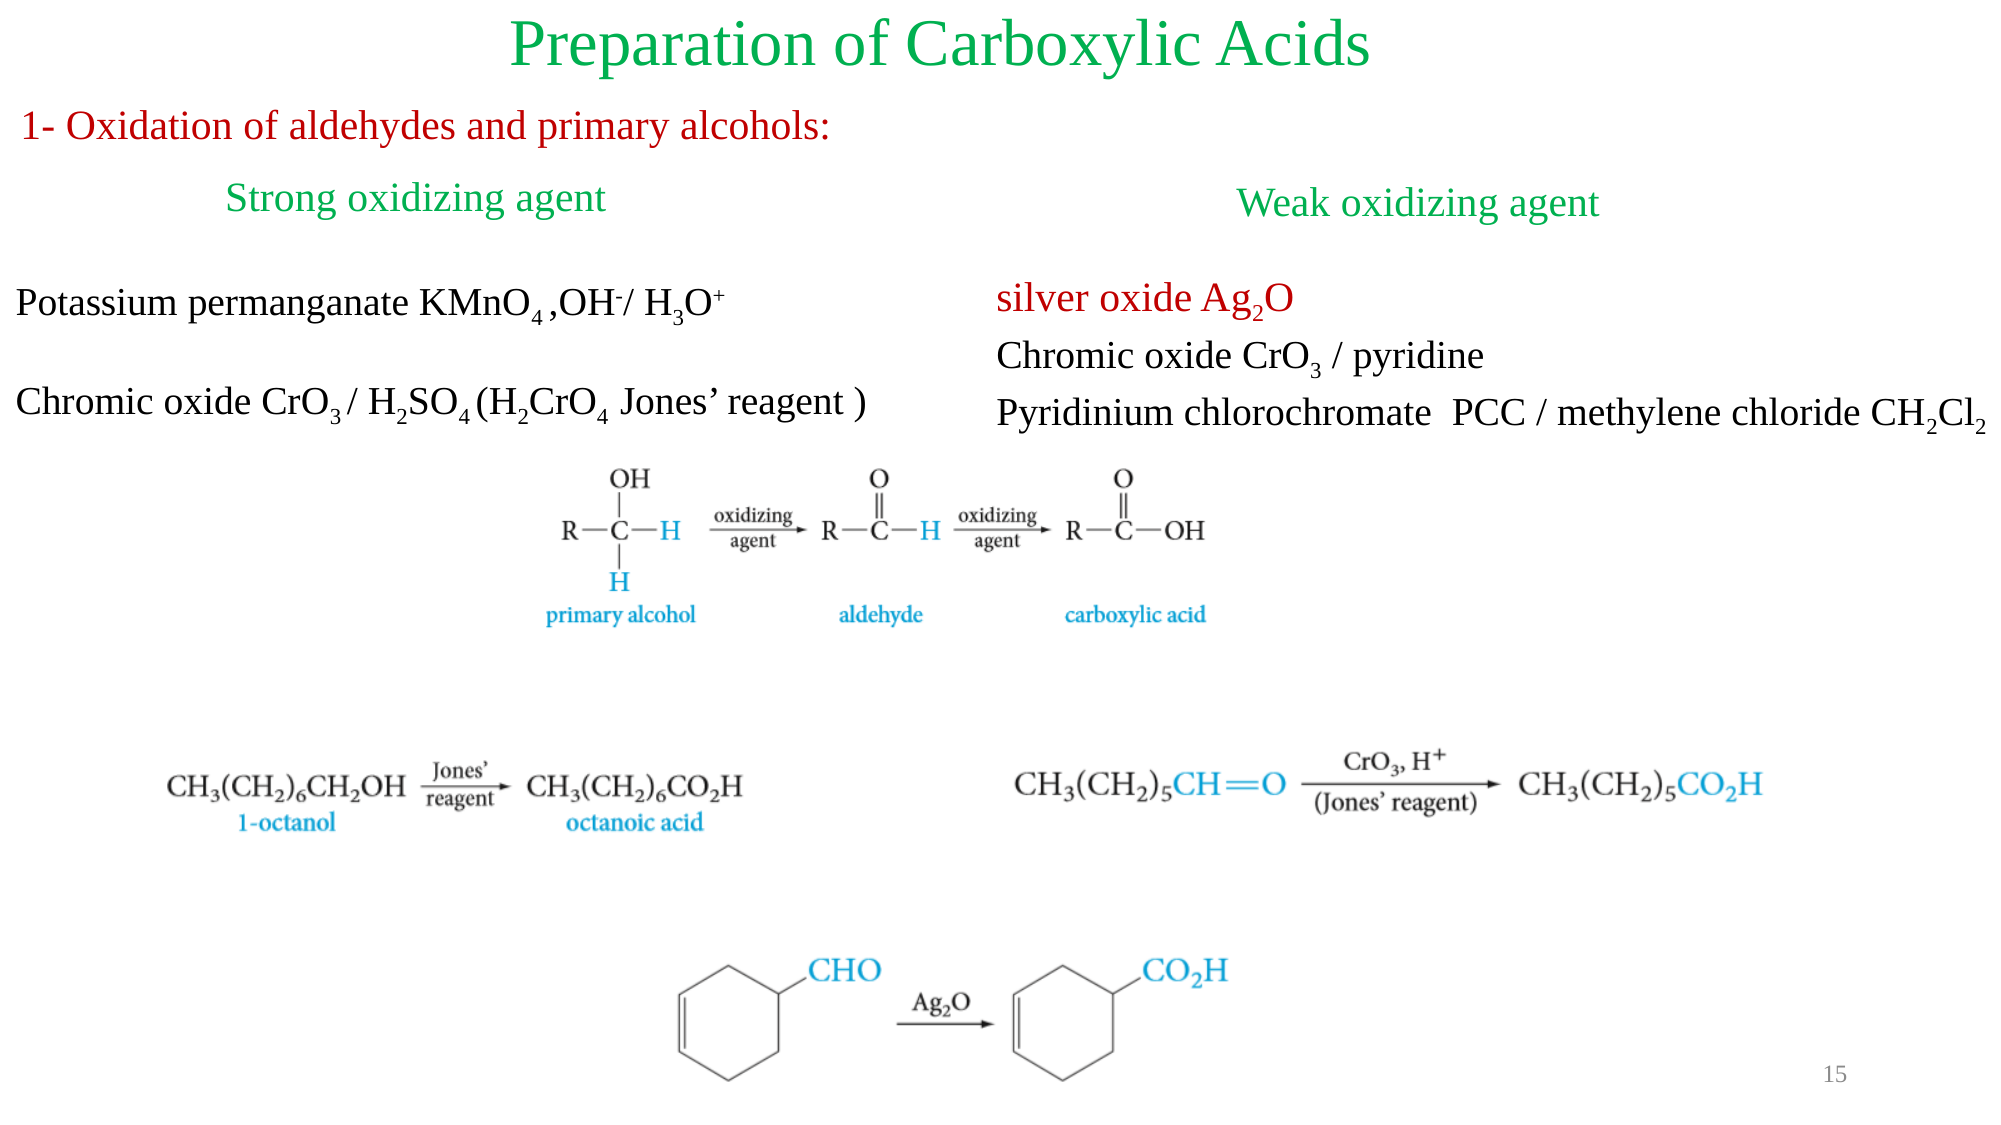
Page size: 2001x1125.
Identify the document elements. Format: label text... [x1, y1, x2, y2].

text_box 1- Oxidation of aldehydes and primary alcohols: [5, 90, 1005, 156]
picture [520, 451, 1239, 634]
text_box Potassium permanganate KMnO4 ,OH-/ H3O+ Chromic oxide CrO3 / H2SO4 (H2CrO4 Jones’ reagent ) [0, 269, 955, 432]
picture [986, 730, 1796, 825]
picture [126, 749, 771, 855]
text_box Preparation of Carboxylic Acids [494, 0, 1388, 86]
picture [641, 921, 1268, 1103]
slide_number 15 [1412, 1042, 1863, 1103]
text_box Weak oxidizing agent [1221, 173, 1728, 234]
text_box silver oxide Ag2O Chromic oxide CrO3 / pyridine Pyridinium chlorochromate PCC / methylene chloride CH2Cl2 [981, 263, 2000, 442]
text_box Strong oxidizing agent [210, 168, 622, 229]
